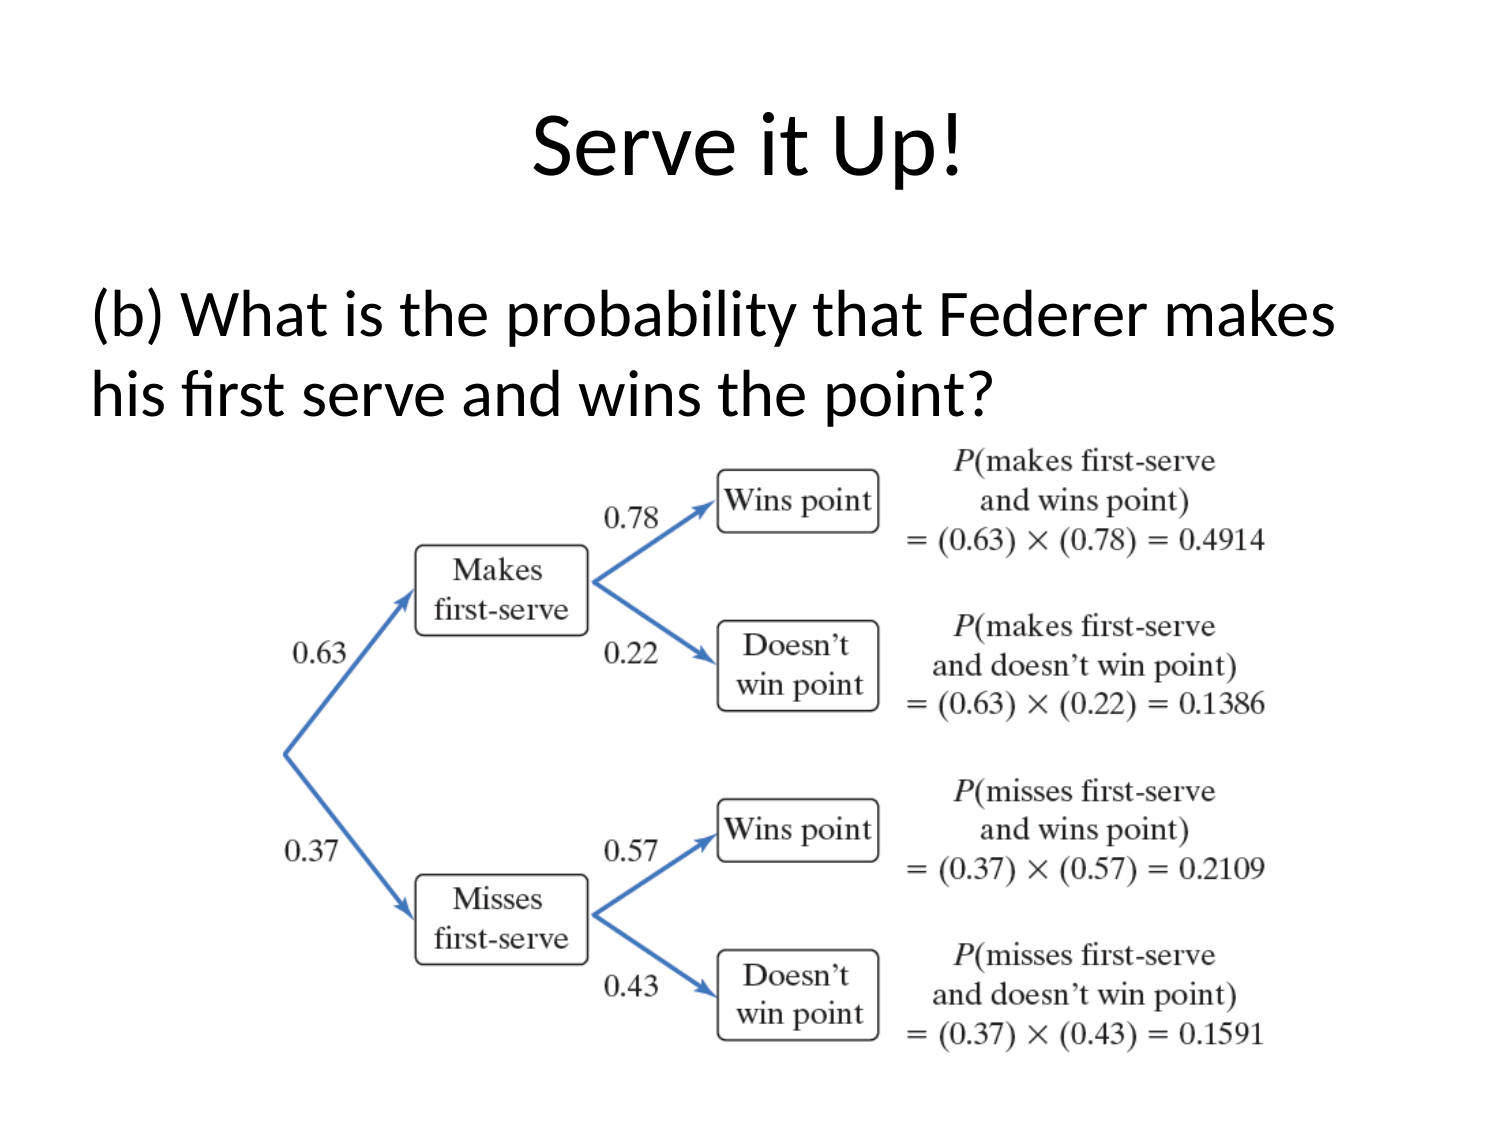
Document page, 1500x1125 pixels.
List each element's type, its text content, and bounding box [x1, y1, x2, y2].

picture [274, 437, 1270, 1054]
list (b) What is the probability that Federer makes his first serve and wins the point? [75, 262, 1425, 1005]
title Serve it Up! [75, 45, 1425, 233]
